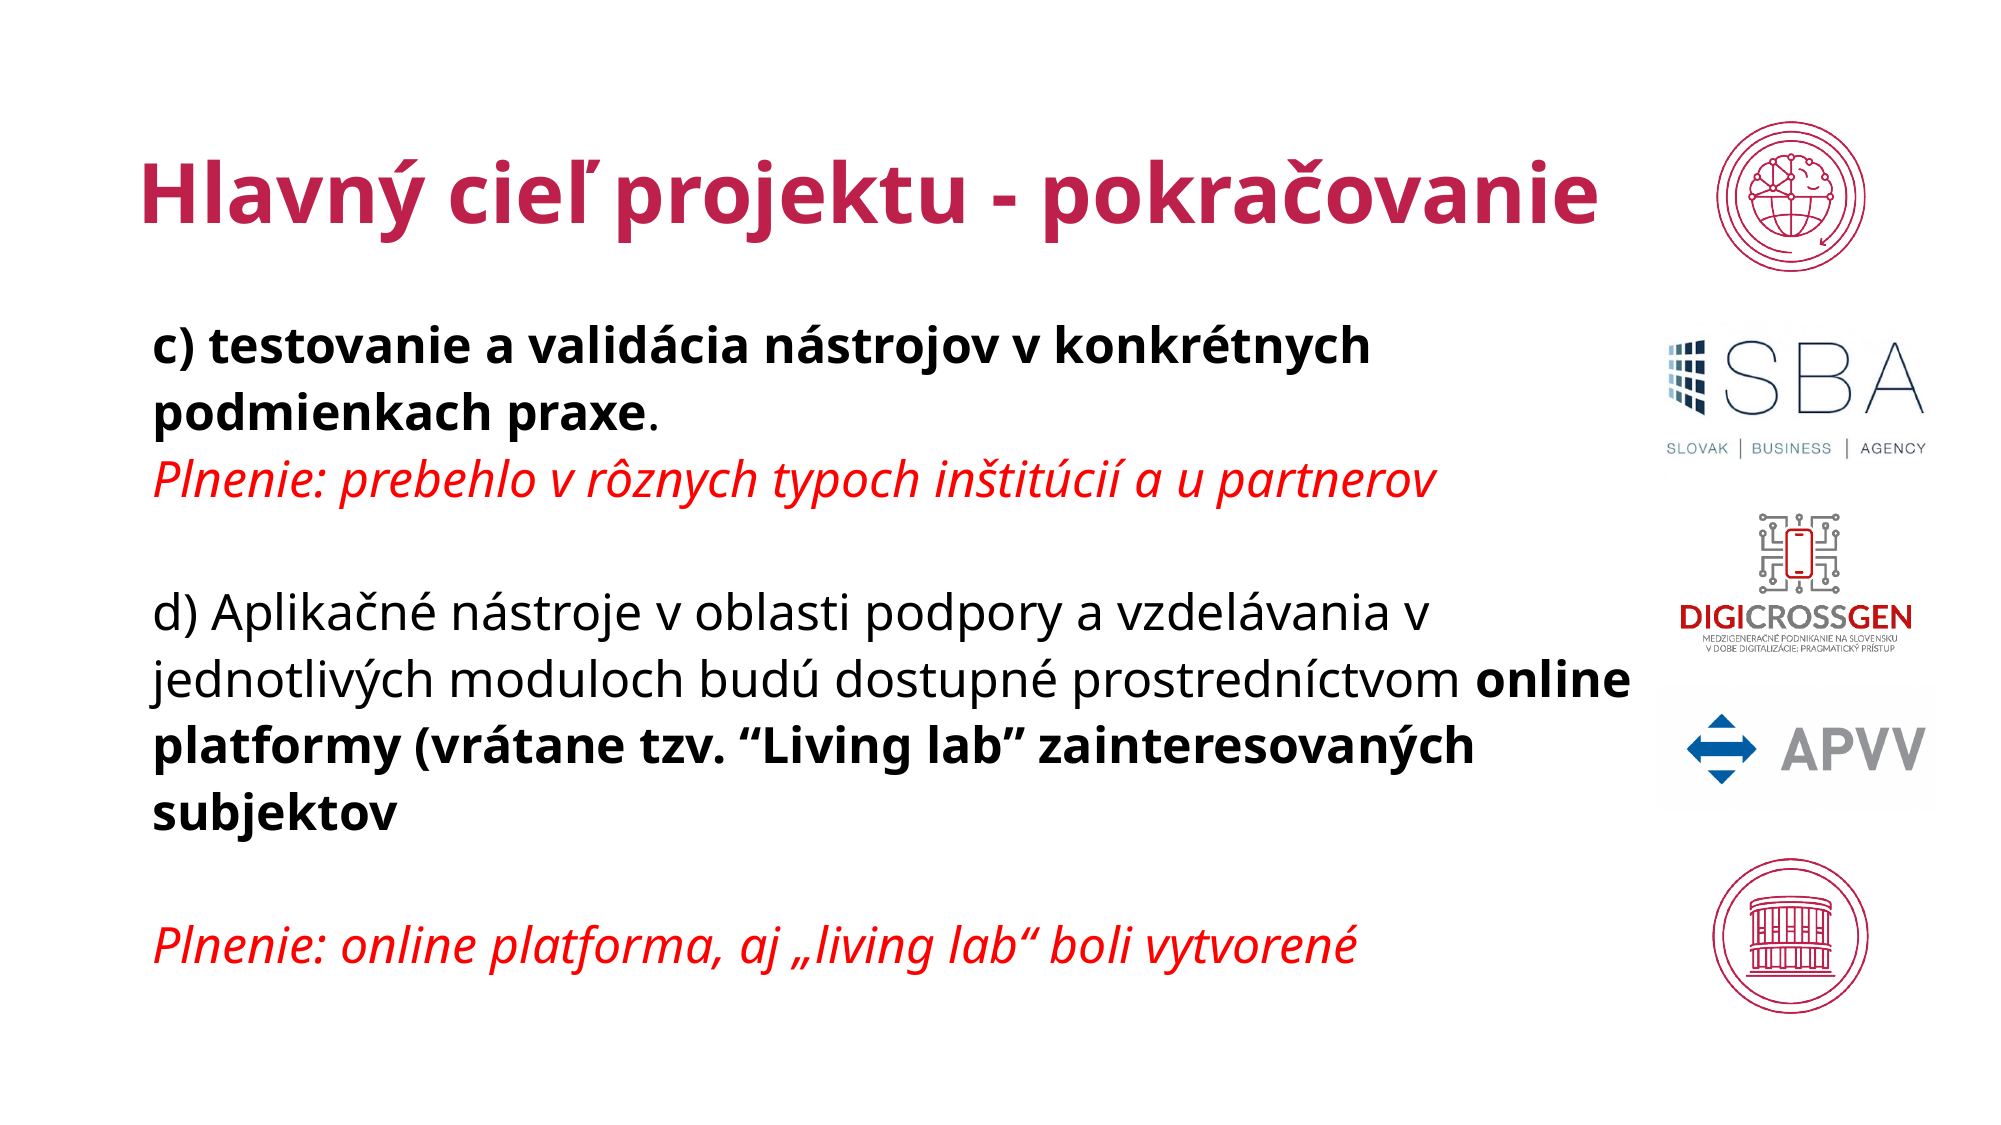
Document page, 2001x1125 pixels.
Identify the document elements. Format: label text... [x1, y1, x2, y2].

title Hlavný cieľ projektu - pokračovanie [137, 116, 1717, 278]
picture [1664, 321, 1930, 481]
picture [1662, 499, 1932, 668]
picture [1658, 685, 1937, 813]
list c) testovanie a validácia nástrojov v konkrétnych podmienkach praxe. Plnenie: prebehlo v rôznych typoch inštitúcií a u partnerov d) Aplikačné nástroje v oblasti podpory a vzdelávania v jednotlivých moduloch budú dostupné prostredníctvom online platformy (vrátane tzv. “Living lab” zainteresovaných subjektov Plnenie: online platforma, aj „living lab“ boli vytvorené [137, 299, 1717, 1125]
picture [1717, 858, 1869, 1014]
picture [1717, 121, 1866, 272]
